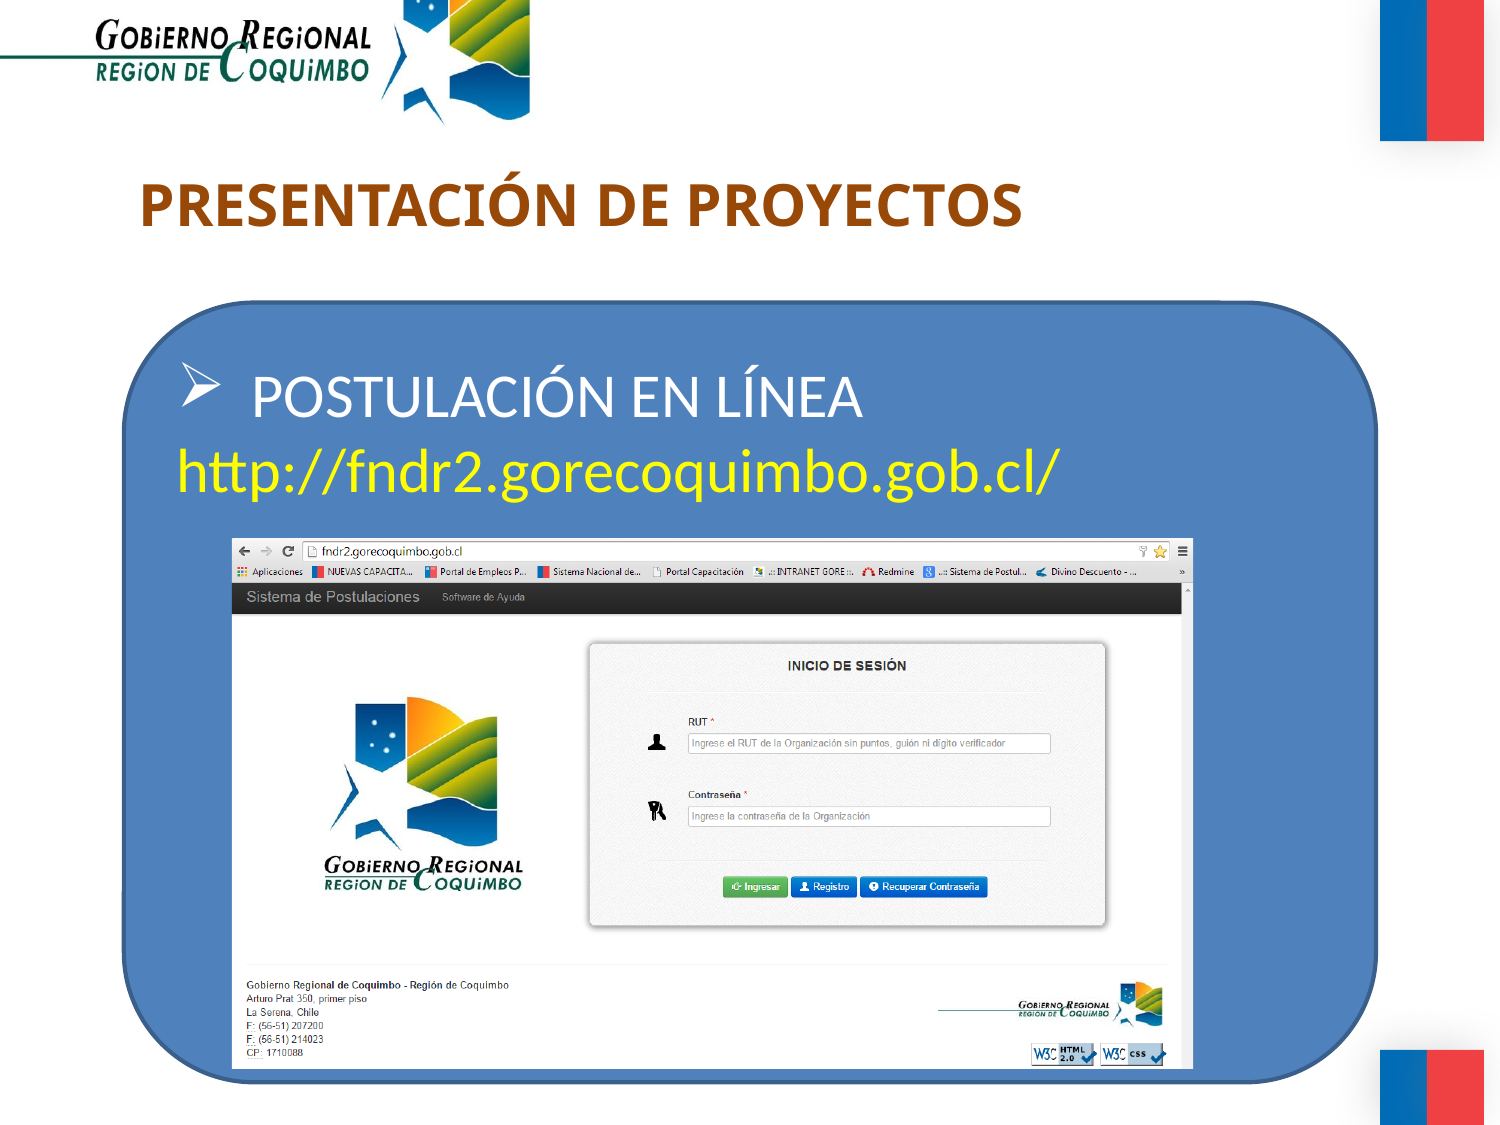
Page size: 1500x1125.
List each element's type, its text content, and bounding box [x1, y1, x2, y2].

text_box POSTULACIÓN EN LÍNEA http://fndr2.gorecoquimbo.gob.cl/ [121, 300, 1379, 1085]
picture [231, 538, 1194, 1069]
picture [0, 0, 585, 160]
text_box PRESENTACIÓN DE PROYECTOS [123, 160, 1447, 246]
